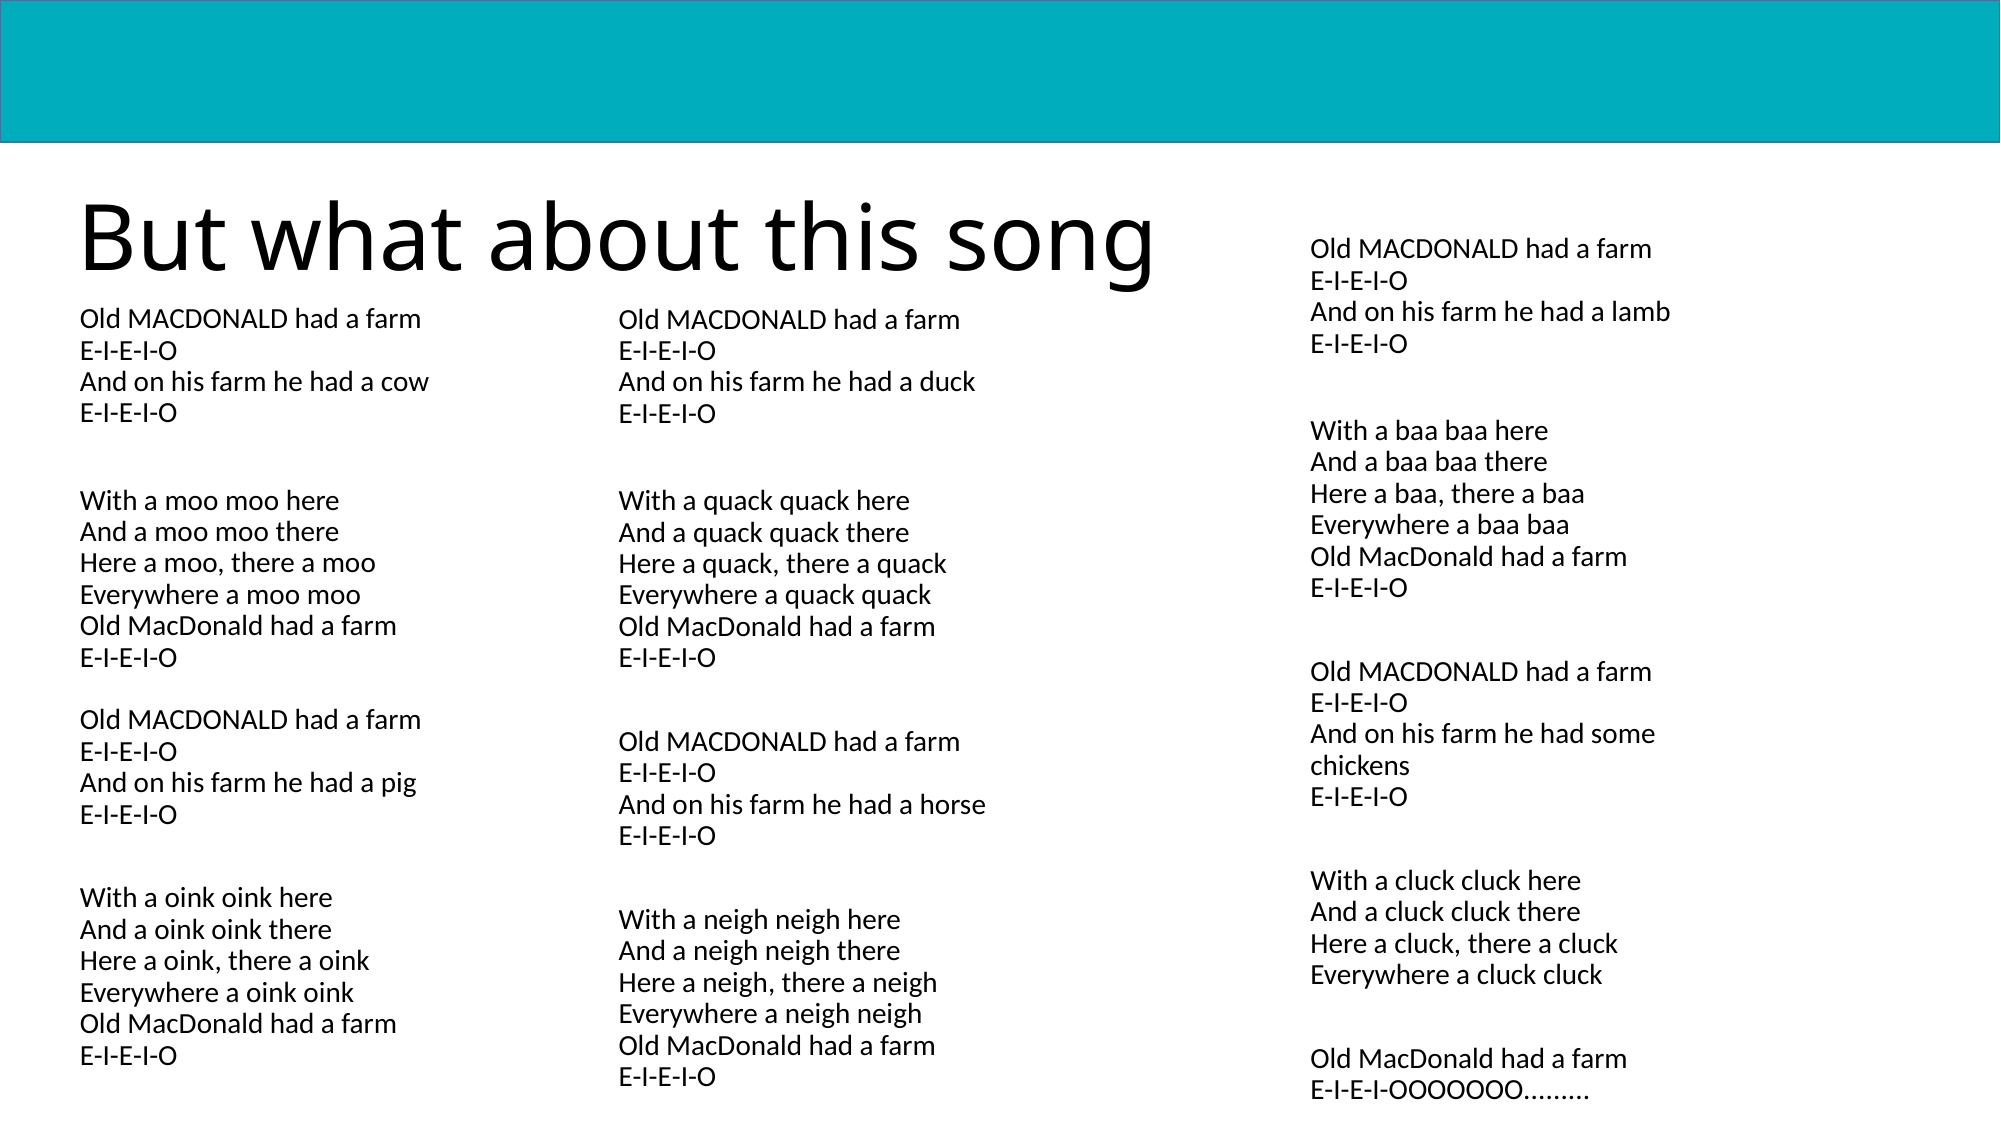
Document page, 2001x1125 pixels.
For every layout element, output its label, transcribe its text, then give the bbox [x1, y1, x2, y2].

text_box [0, 0, 2000, 143]
text_box Old MACDONALD had a farm E-I-E-I-O And on his farm he had a cow E-I-E-I-O With a moo moo here And a moo moo there Here a moo, there a moo Everywhere a moo moo Old MacDonald had a farm E-I-E-I-O Old MACDONALD had a farm E-I-E-I-O And on his farm he had a pig E-I-E-I-O With a oink oink here And a oink oink there Here a oink, there a oink Everywhere a oink oink Old MacDonald had a farm E-I-E-I-O [64, 295, 500, 1094]
text_box Old MACDONALD had a farm E-I-E-I-O And on his farm he had a lamb E-I-E-I-O With a baa baa here And a baa baa there Here a baa, there a baa Everywhere a baa baa Old MacDonald had a farm E-I-E-I-O Old MACDONALD had a farm E-I-E-I-O And on his farm he had some chickens E-I-E-I-O With a cluck cluck here And a cluck cluck there Here a cluck, there a cluck Everywhere a cluck cluck Old MacDonald had a farm E-I-E-I-OOOOOOO......... [1295, 226, 1756, 1024]
text_box But what about this song [64, 191, 1973, 296]
text_box Old MACDONALD had a farm E-I-E-I-O And on his farm he had a duck E-I-E-I-O With a quack quack here And a quack quack there Here a quack, there a quack Everywhere a quack quack Old MacDonald had a farm E-I-E-I-O Old MACDONALD had a farm E-I-E-I-O And on his farm he had a horse E-I-E-I-O With a neigh neigh here And a neigh neigh there Here a neigh, there a neigh Everywhere a neigh neigh Old MacDonald had a farm E-I-E-I-O [603, 296, 1064, 1095]
